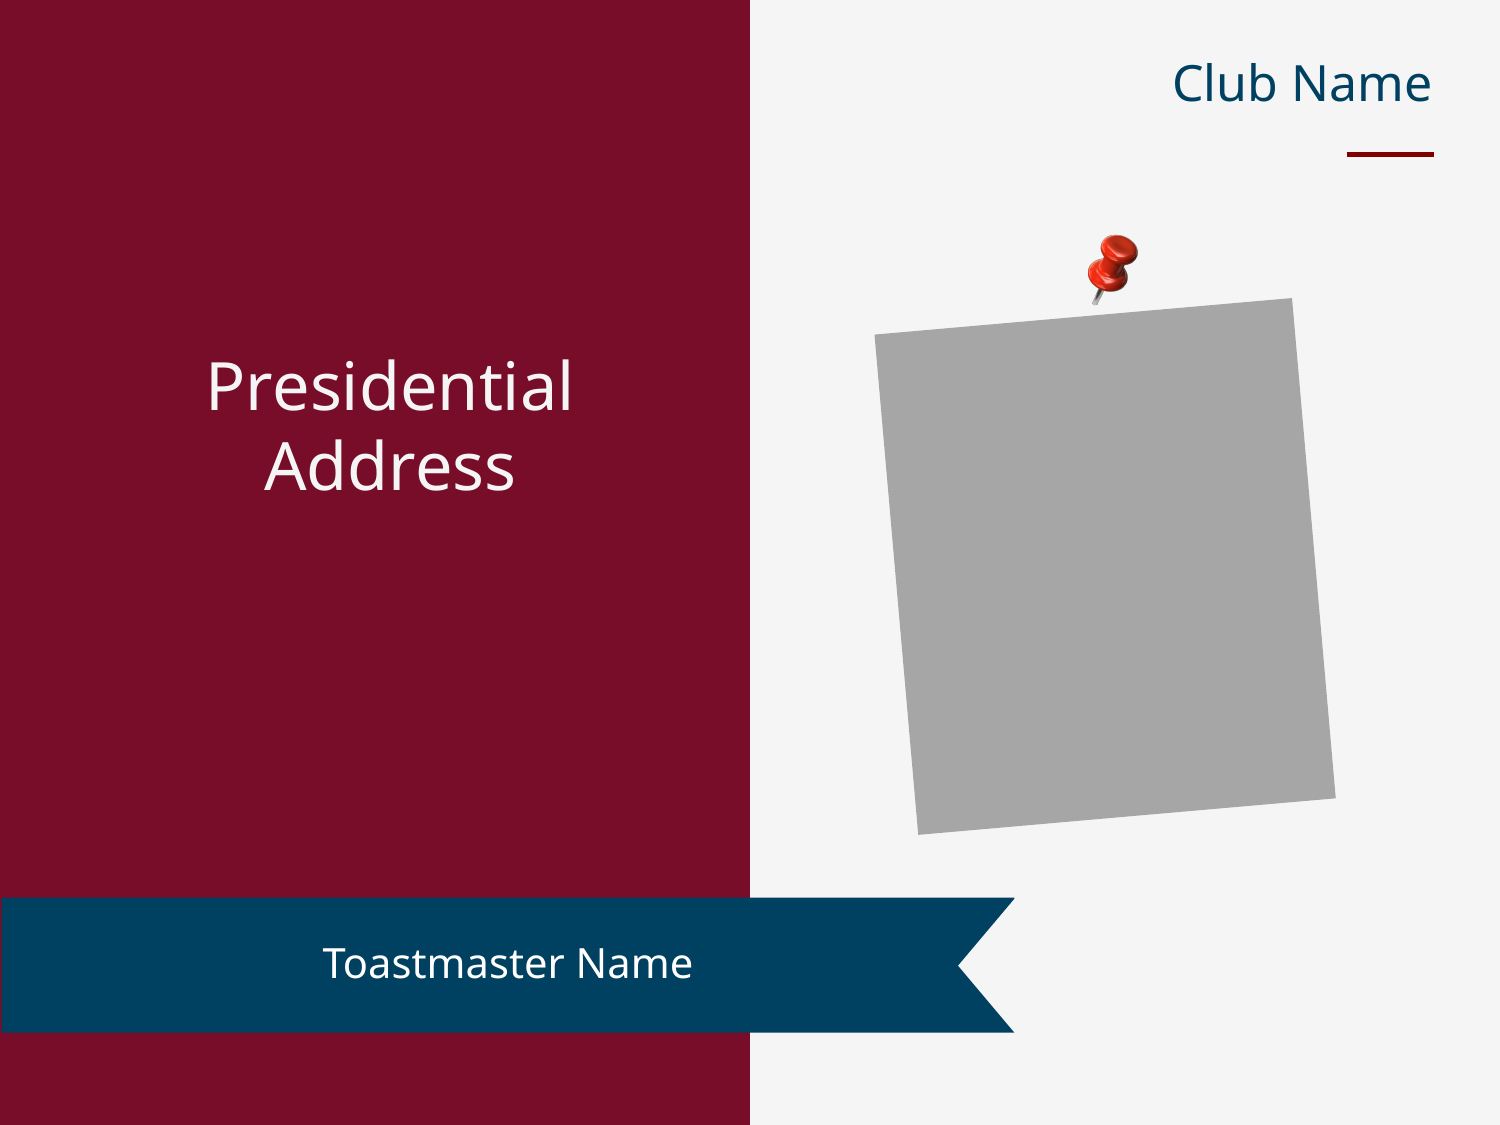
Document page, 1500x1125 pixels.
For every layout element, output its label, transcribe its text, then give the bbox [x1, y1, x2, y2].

list Toastmaster Name [65, 917, 951, 1013]
picture [1087, 232, 1140, 307]
text_box Presidential Address [115, 336, 666, 512]
text_box Club Name [1164, 32, 1500, 139]
